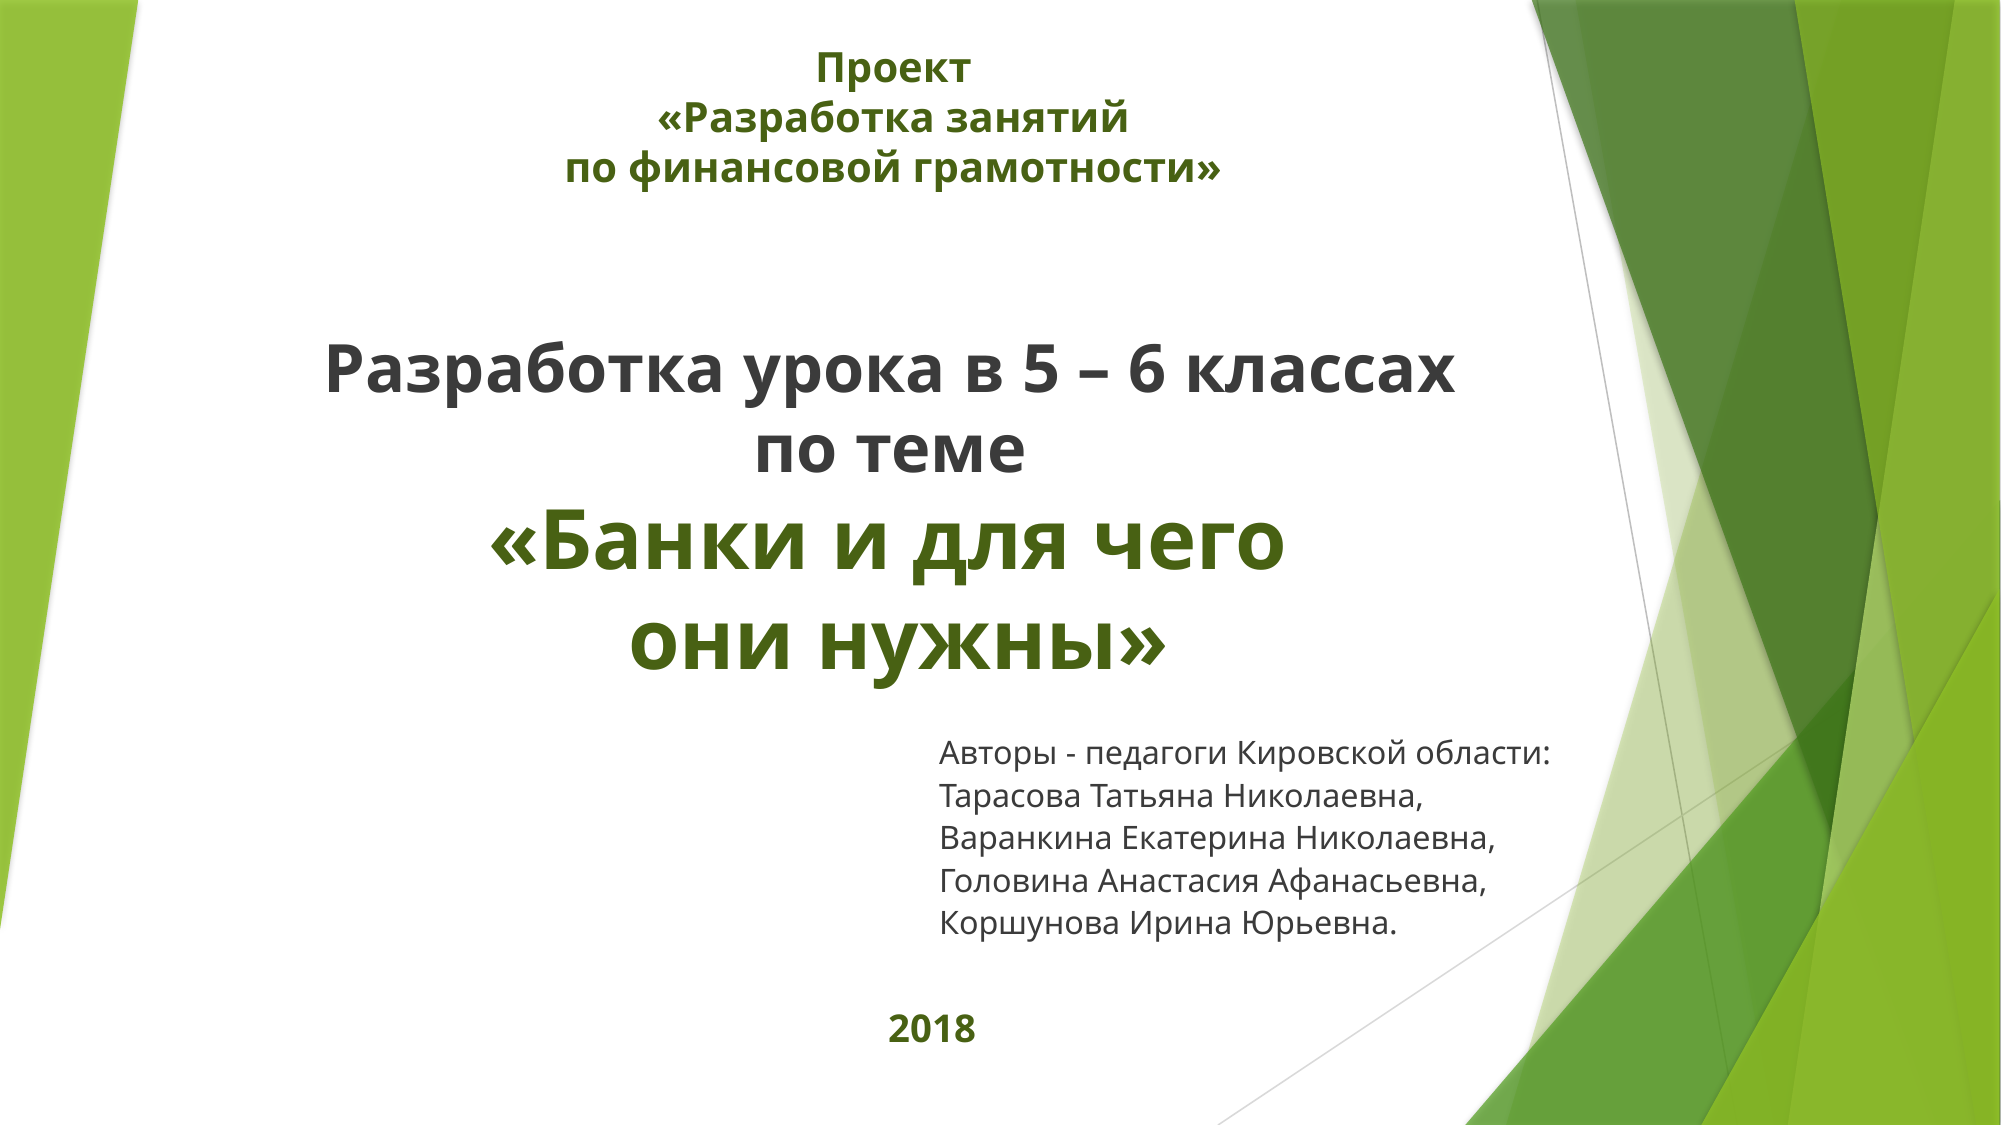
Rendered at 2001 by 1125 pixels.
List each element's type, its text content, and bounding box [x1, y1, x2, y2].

subtitle Авторы - педагоги Кировской области: Тарасова Татьяна Николаевна, Варанкина Екатерина Николаевна, Головина Анастасия Афанасьевна, Коршунова Ирина Юрьевна. 2018 [295, 721, 1570, 1072]
title Проект «Разработка занятий по финансовой грамотности» Разработка урока в 5 – 6 классах по теме «Банки и для чего они нужны» [193, 558, 1605, 829]
